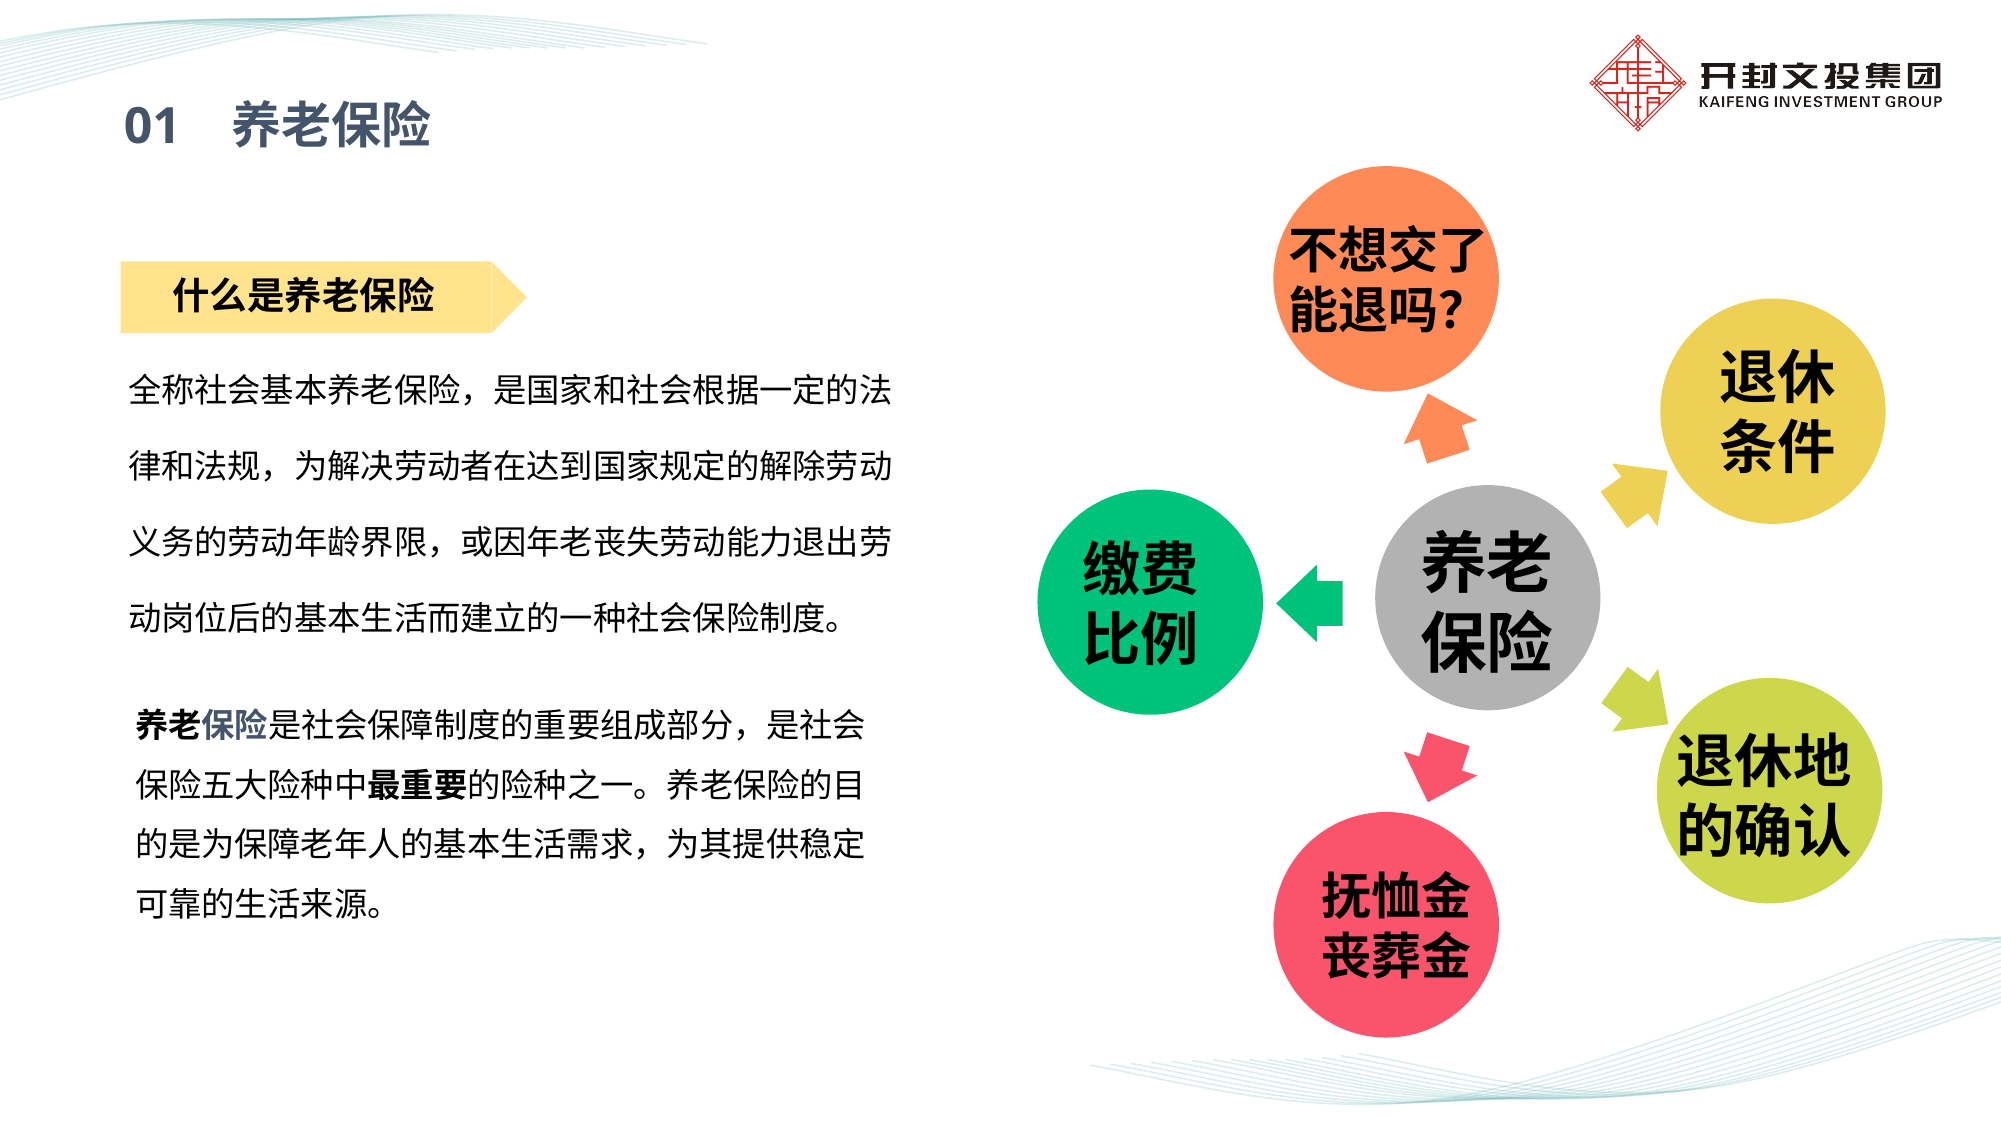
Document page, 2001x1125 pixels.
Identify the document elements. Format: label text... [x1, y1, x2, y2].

text_box [1272, 810, 1479, 1039]
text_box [1608, 298, 1886, 530]
text_box 退休地的确认 [1661, 717, 1873, 872]
text_box [1274, 562, 1344, 645]
text_box [1401, 392, 1480, 465]
text_box [1655, 756, 1661, 825]
text_box [1420, 689, 1556, 712]
text_box [1401, 730, 1480, 804]
text_box 养老保险是社会保障制度的重要组成部分，是社会保险五大险种中最重要的险种之一。养老保险的目的是为保障老年人的基本生活需求，为其提供稳定可靠的生活来源。 [120, 676, 900, 971]
text_box 全称社会基本养老保险，是国家和社会根据一定的法律和法规，为解决劳动者在达到国家规定的解除劳动义务的劳动年龄界限，或因年老丧失劳动能力退出劳动岗位后的基本生活而建立的一种社会保险制度。 [113, 427, 934, 645]
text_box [1037, 489, 1263, 715]
text_box [1412, 484, 1564, 513]
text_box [1273, 166, 1508, 392]
text_box 养老保险 [1405, 513, 1609, 689]
text_box [1873, 743, 1884, 839]
text_box [1374, 519, 1405, 676]
text_box [1690, 872, 1850, 905]
text_box [1682, 676, 1857, 717]
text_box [120, 261, 527, 334]
text_box 抚恤金 丧葬金 [1306, 857, 1508, 992]
text_box 01 养老保险 [109, 46, 934, 162]
text_box [1599, 665, 1669, 733]
picture [1589, 34, 1942, 133]
